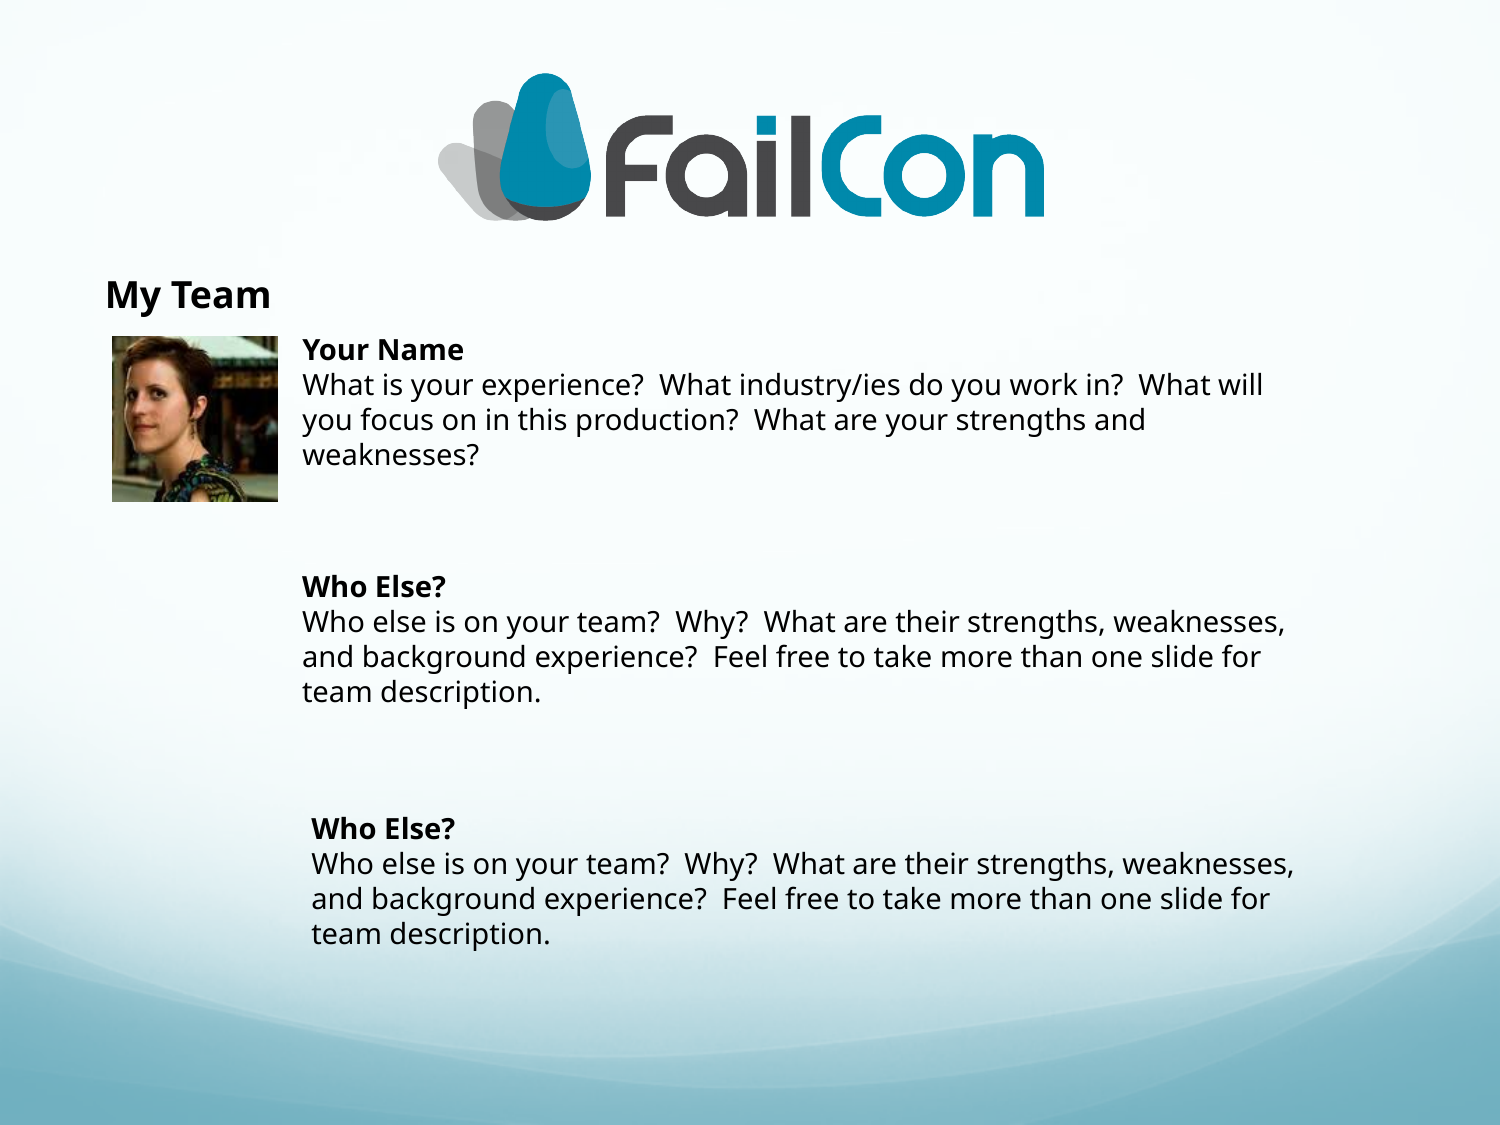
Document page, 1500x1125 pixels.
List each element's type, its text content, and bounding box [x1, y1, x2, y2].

text_box Who Else? Who else is on your team? Why? What are their strengths, weaknesses, and background experience? Feel free to take more than one slide for team description. [287, 560, 1319, 761]
text_box Your Name What is your experience? What industry/ies do you work in? What will you focus on in this production? What are your strengths and weaknesses? [287, 324, 1338, 569]
picture [112, 336, 278, 502]
text_box [90, 236, 1410, 891]
text_box My Team [90, 263, 1256, 369]
text_box Who Else? Who else is on your team? Why? What are their strengths, weaknesses, and background experience? Feel free to take more than one slide for team description. [296, 803, 1328, 1003]
title [90, 17, 1410, 236]
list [437, 73, 1045, 222]
